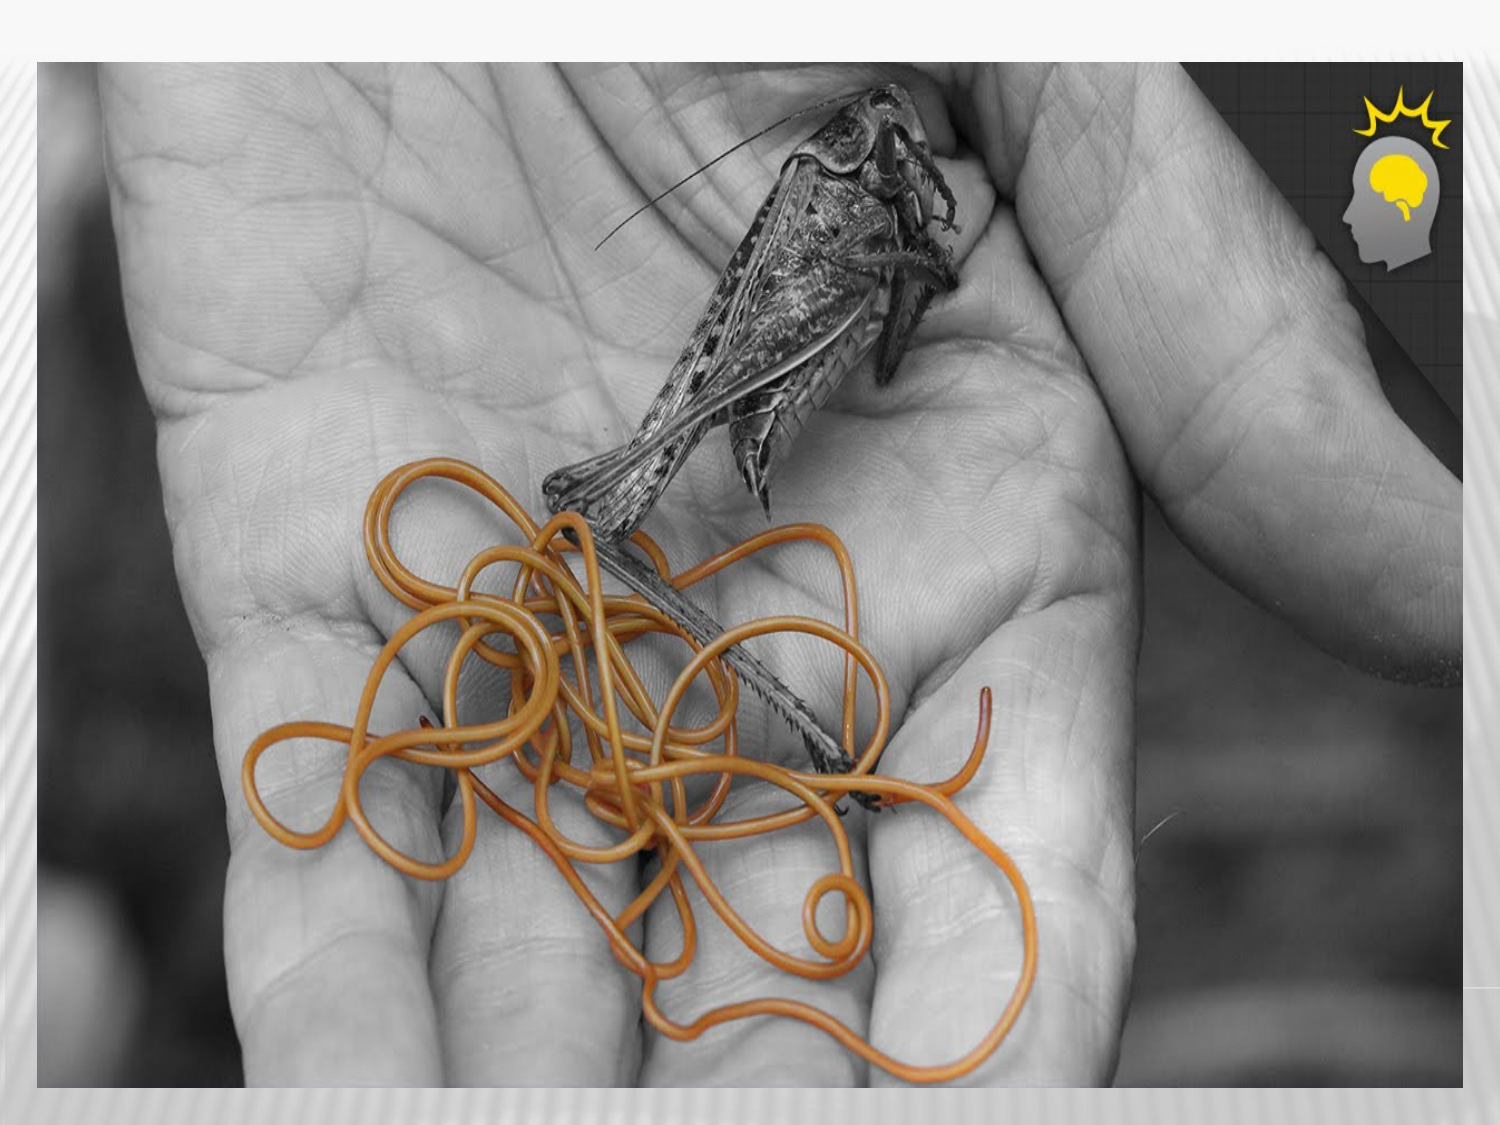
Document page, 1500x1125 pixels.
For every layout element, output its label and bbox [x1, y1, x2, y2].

list [37, 62, 1463, 1088]
